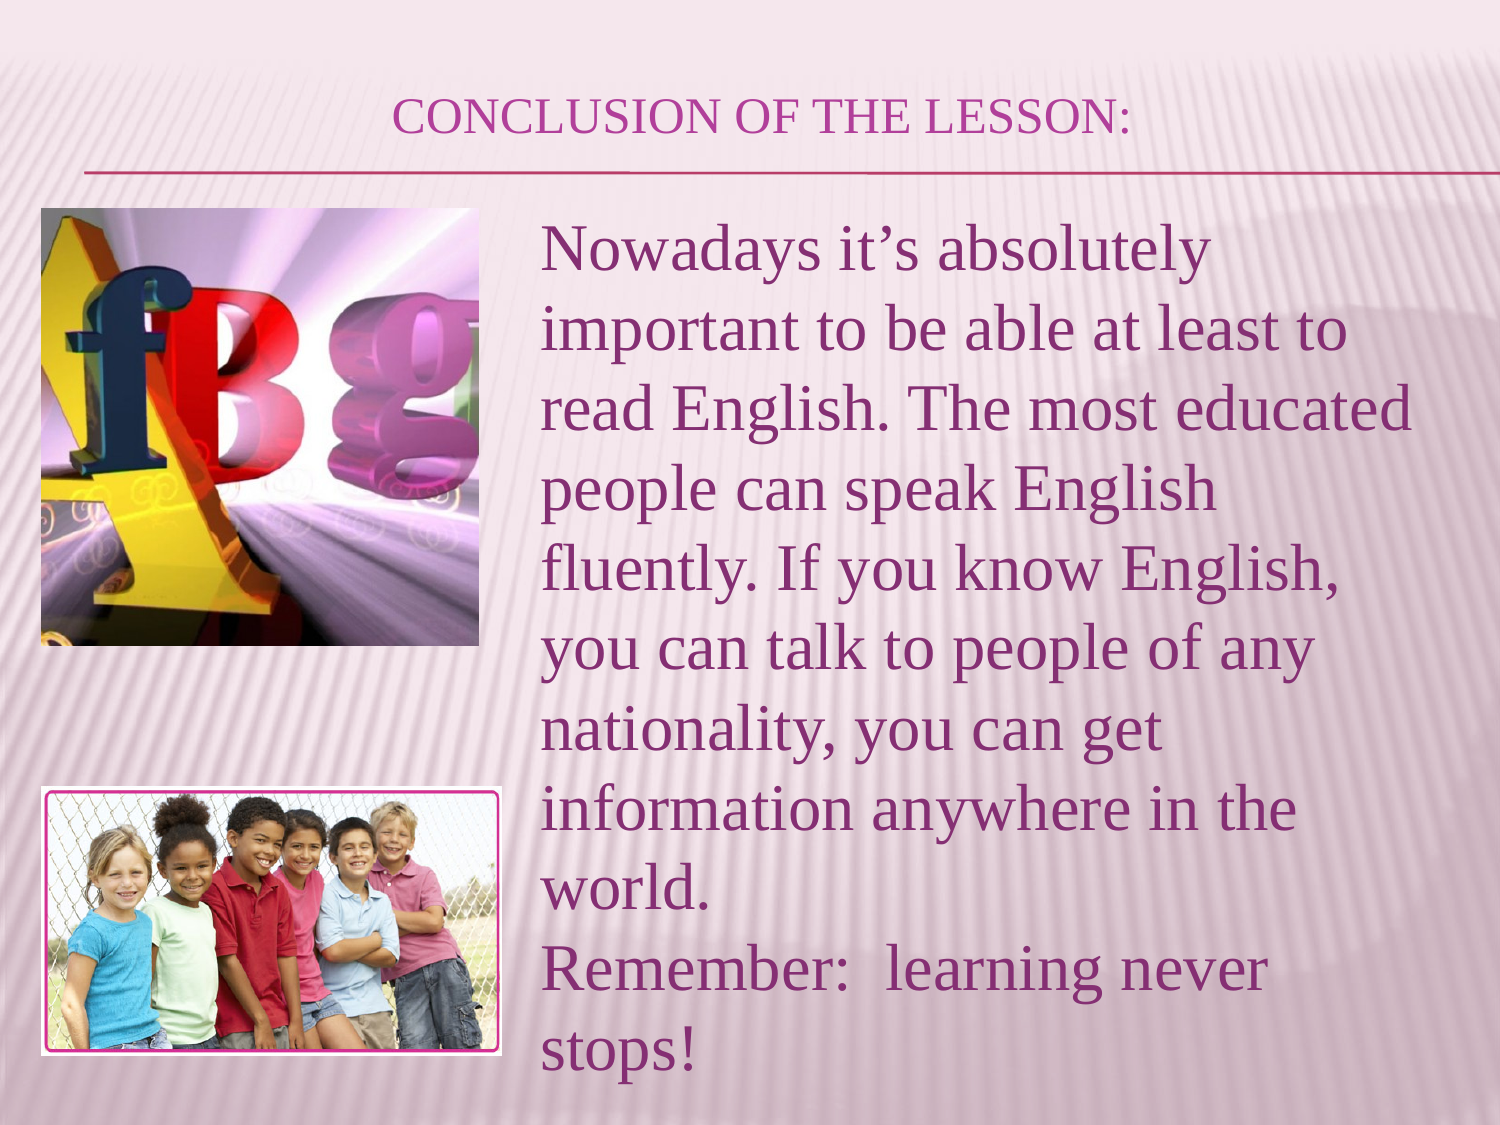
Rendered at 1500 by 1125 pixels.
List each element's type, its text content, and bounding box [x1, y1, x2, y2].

picture [40, 207, 479, 646]
text_box Nowadays it’s absolutely important to be able at least to read English. The most educated people can speak English fluently. If you know English, you can talk to people of any nationality, you can get information anywhere in the world. Remember: learning never stops! [525, 196, 1447, 1091]
picture [40, 786, 503, 1057]
title Conclusion of the lesson: [49, 75, 1475, 213]
